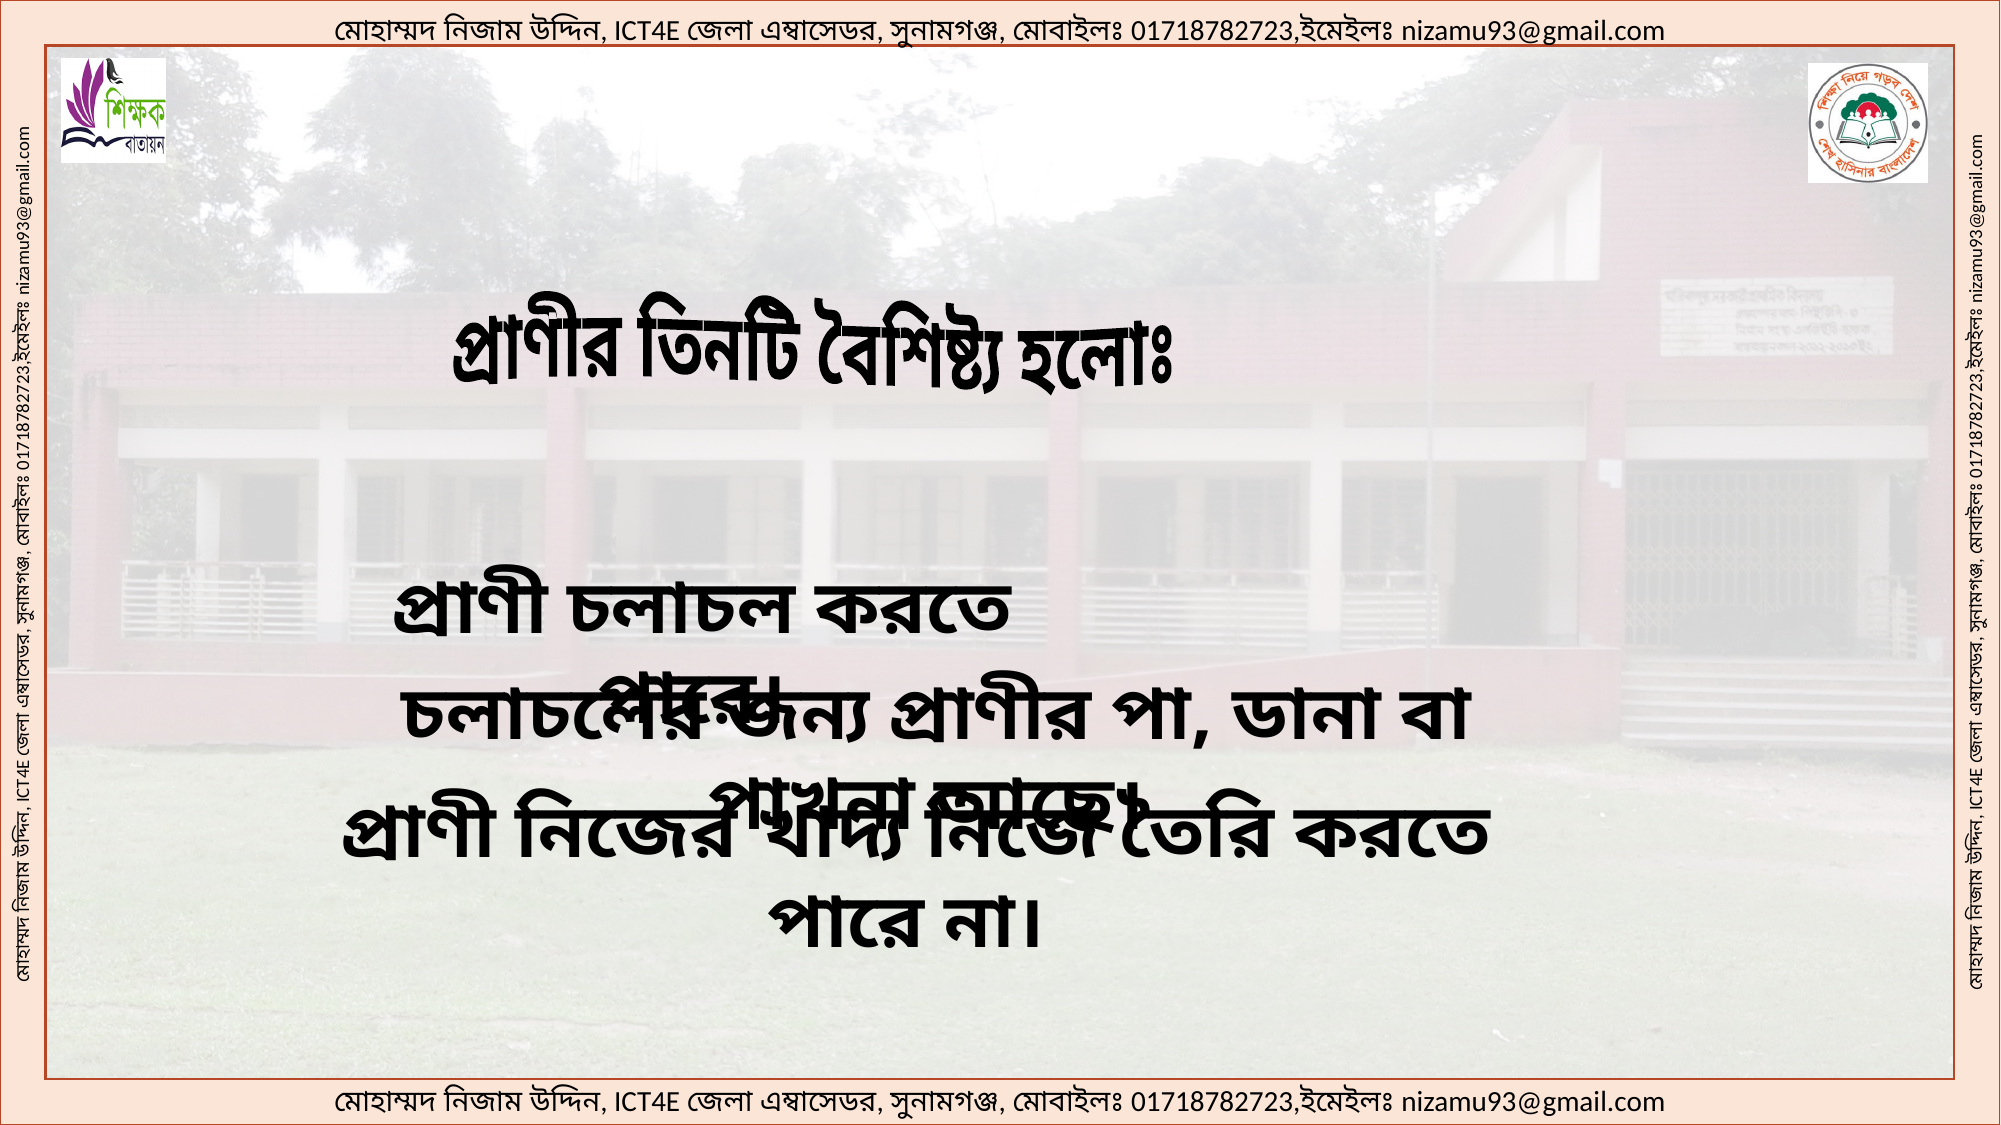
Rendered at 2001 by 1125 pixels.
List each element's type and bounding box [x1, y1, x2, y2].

picture [61, 58, 166, 163]
picture [1808, 63, 1928, 183]
text_box [323, 551, 1508, 882]
